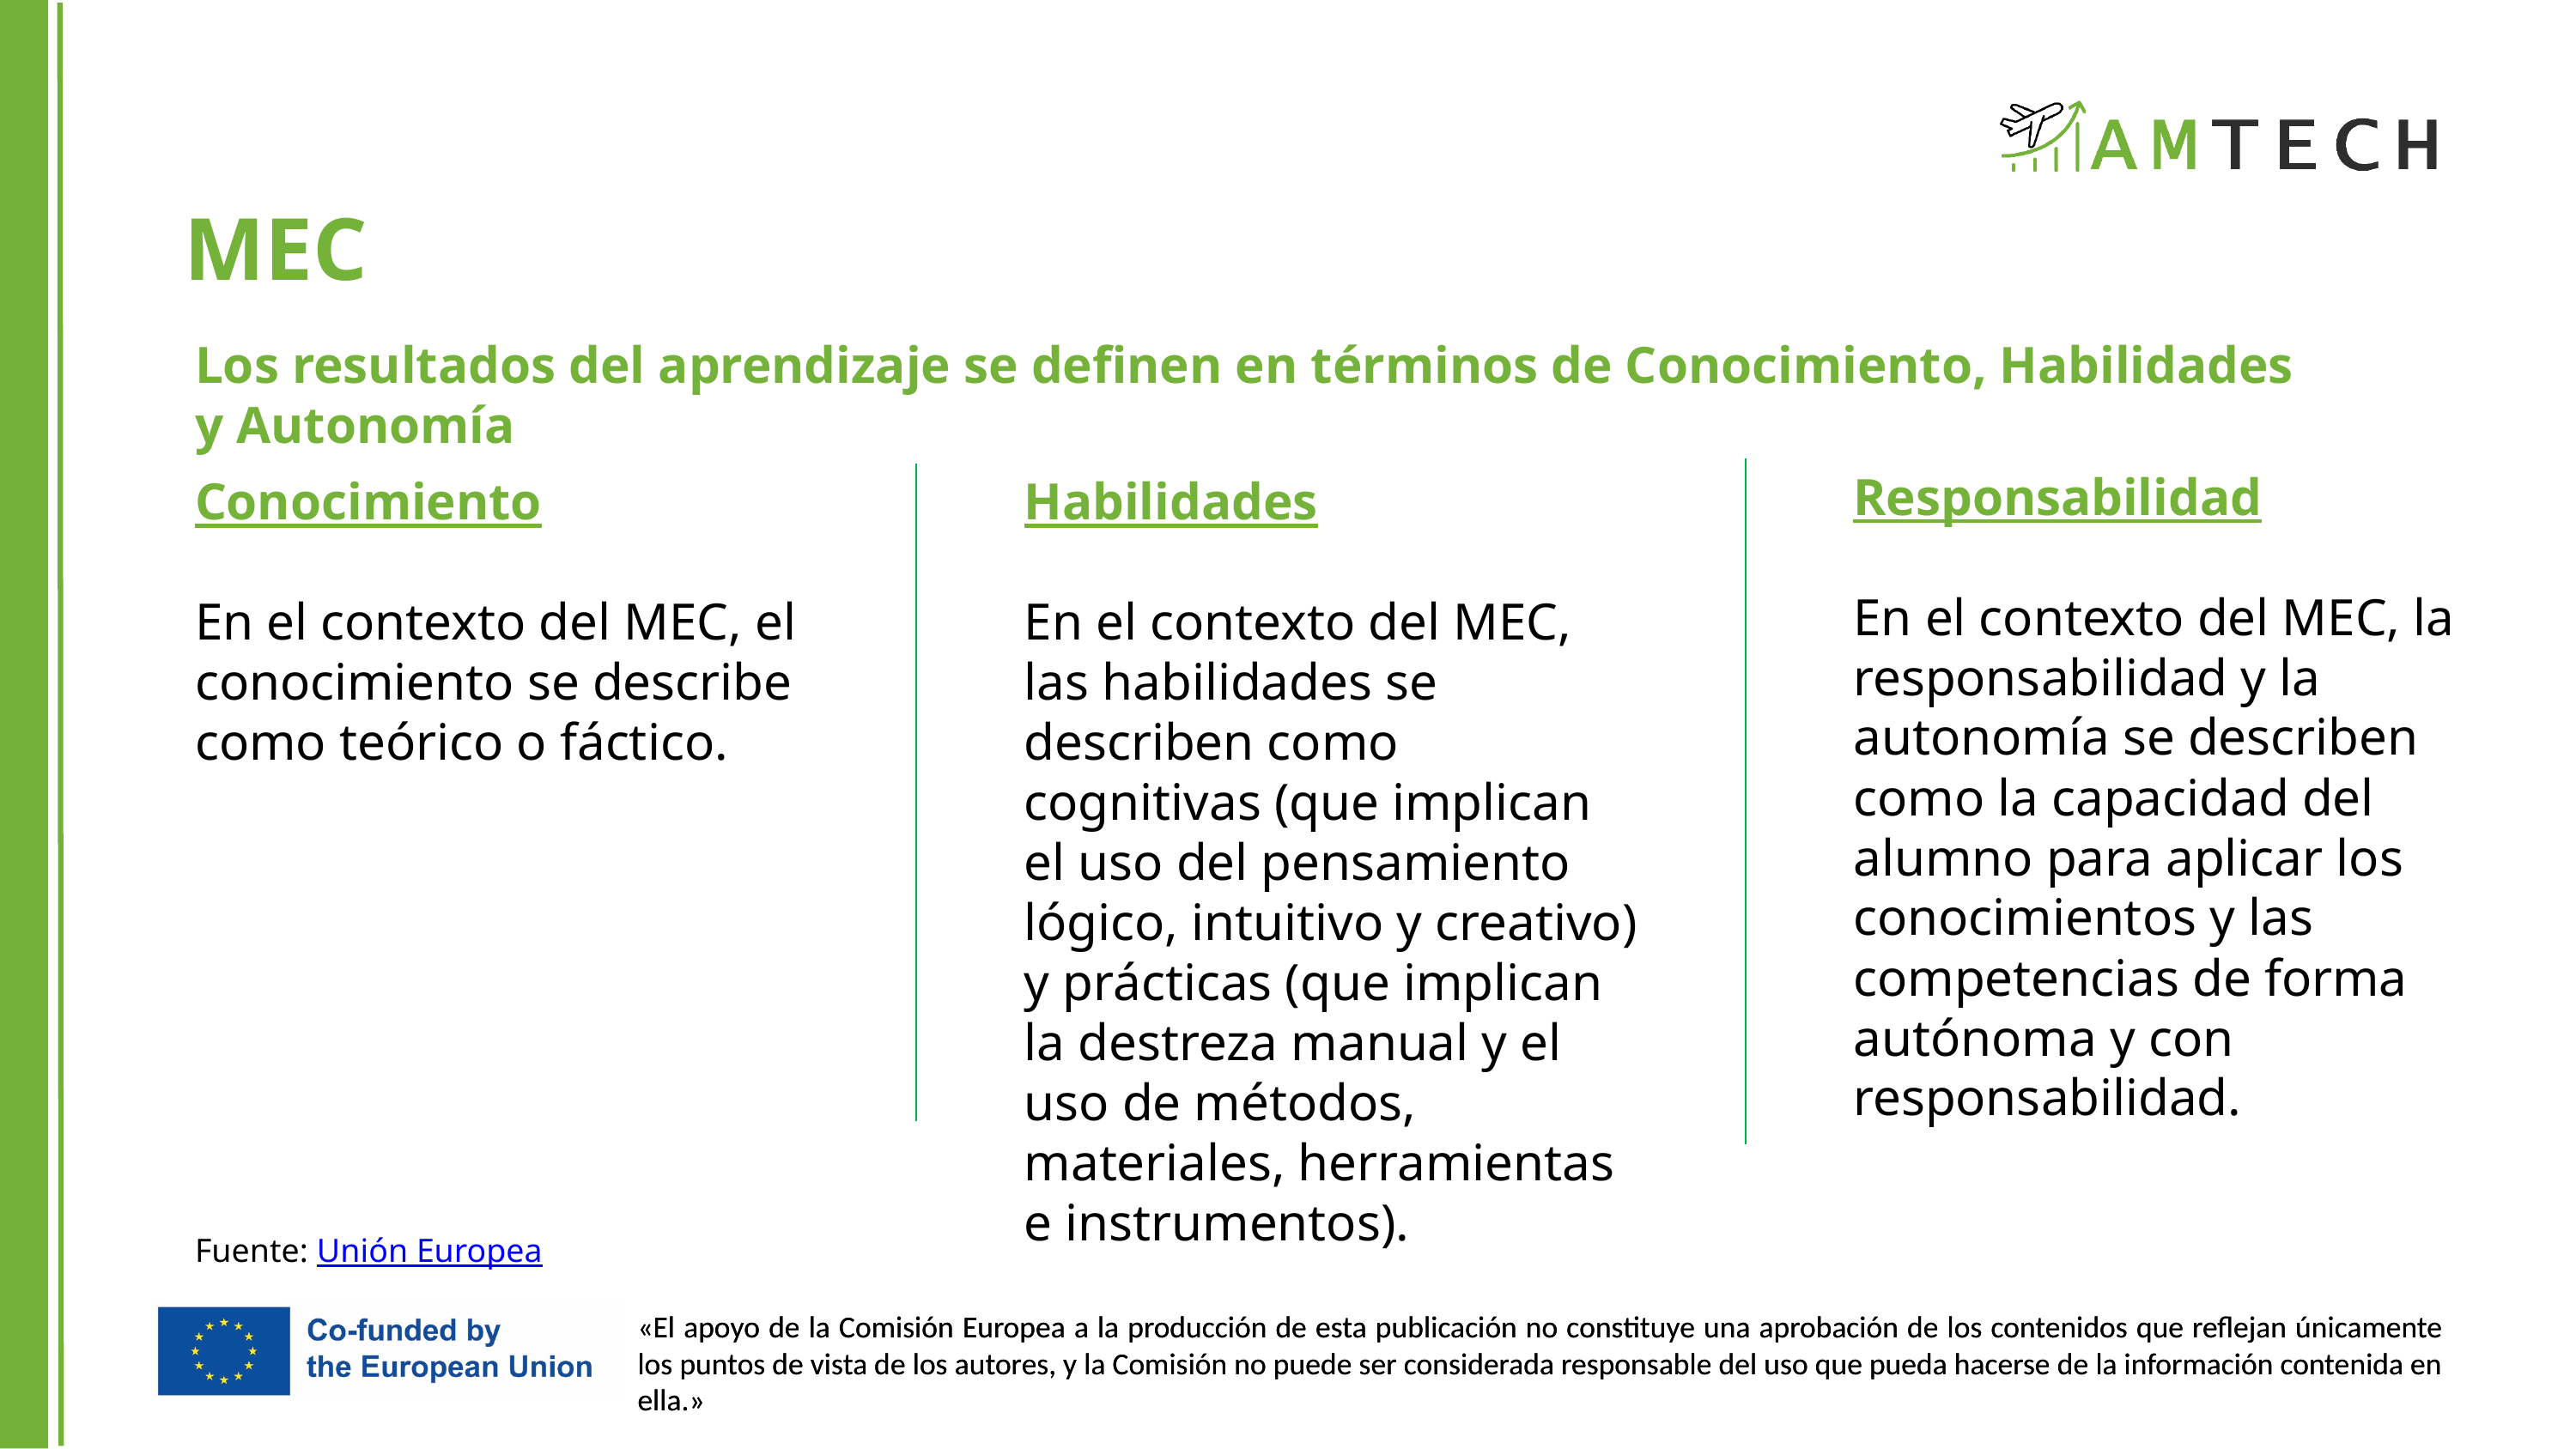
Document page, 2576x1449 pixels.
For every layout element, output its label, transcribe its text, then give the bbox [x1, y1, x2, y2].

picture [152, 1301, 625, 1401]
text_box Fuente: Unión Europea [182, 1223, 1033, 1280]
text_box MEC [172, 187, 2533, 304]
text_box Habilidades En el contexto del MEC, las habilidades se describen como cognitivas (que implican el uso del pensamiento lógico, intuitivo y creativo) y prácticas (que implican la destreza manual y el uso de métodos, materiales, herramientas e instrumentos). [1011, 464, 1650, 1258]
text_box Conocimiento En el contexto del MEC, el conocimiento se describe como teórico o fáctico. [182, 464, 822, 777]
text_box Los resultados del aprendizaje se definen en términos de Conocimiento, Habilidades y Autonomía [182, 327, 2318, 460]
picture [1993, 91, 2458, 179]
text_box Responsabilidad En el contexto del MEC, la responsabilidad y la autonomía se describen como la capacidad del alumno para aplicar los conocimientos y las competencias de forma autónoma y con responsabilidad. [1840, 458, 2480, 1132]
